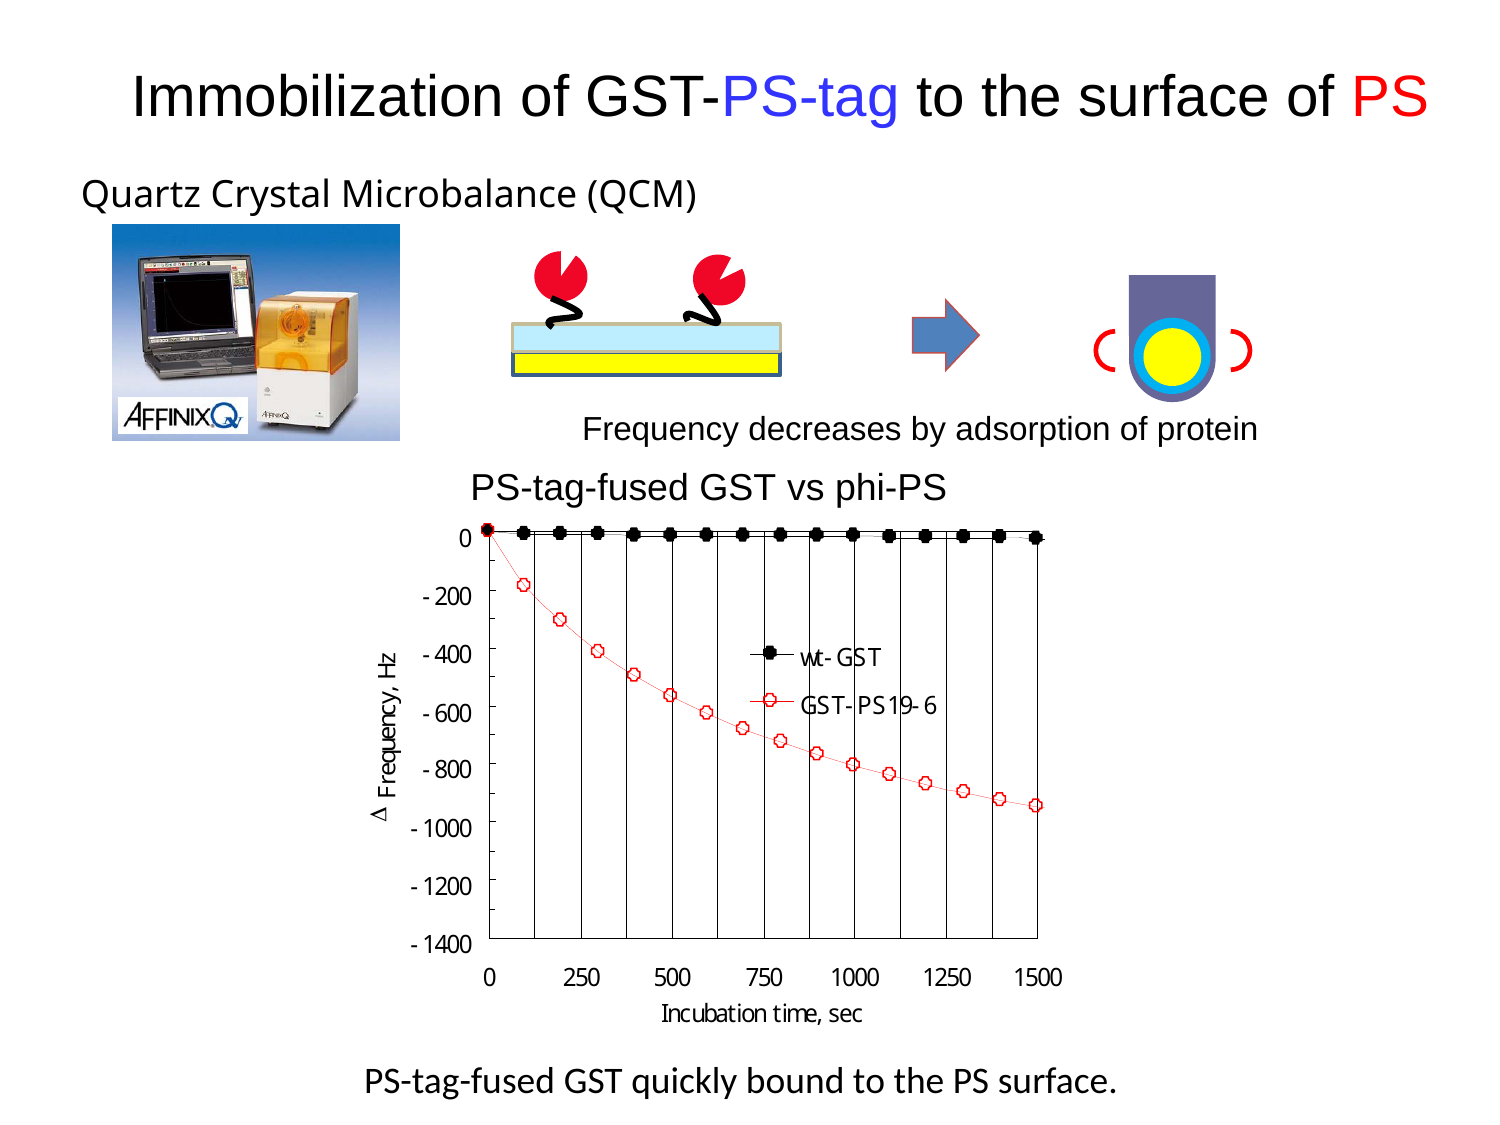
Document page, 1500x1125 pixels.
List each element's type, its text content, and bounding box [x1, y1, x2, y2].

text_box PS-tag-fused GST quickly bound to the PS surface. [349, 1048, 1143, 1109]
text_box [112, 224, 1279, 456]
text_box Quartz Crystal Microbalance (QCM) [0, 162, 778, 223]
title Immobilization of GST-PS-tag to the surface of PS [67, 0, 1493, 187]
text_box PS-tag-fused GST vs phi-PS [455, 464, 963, 488]
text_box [354, 490, 1085, 1045]
